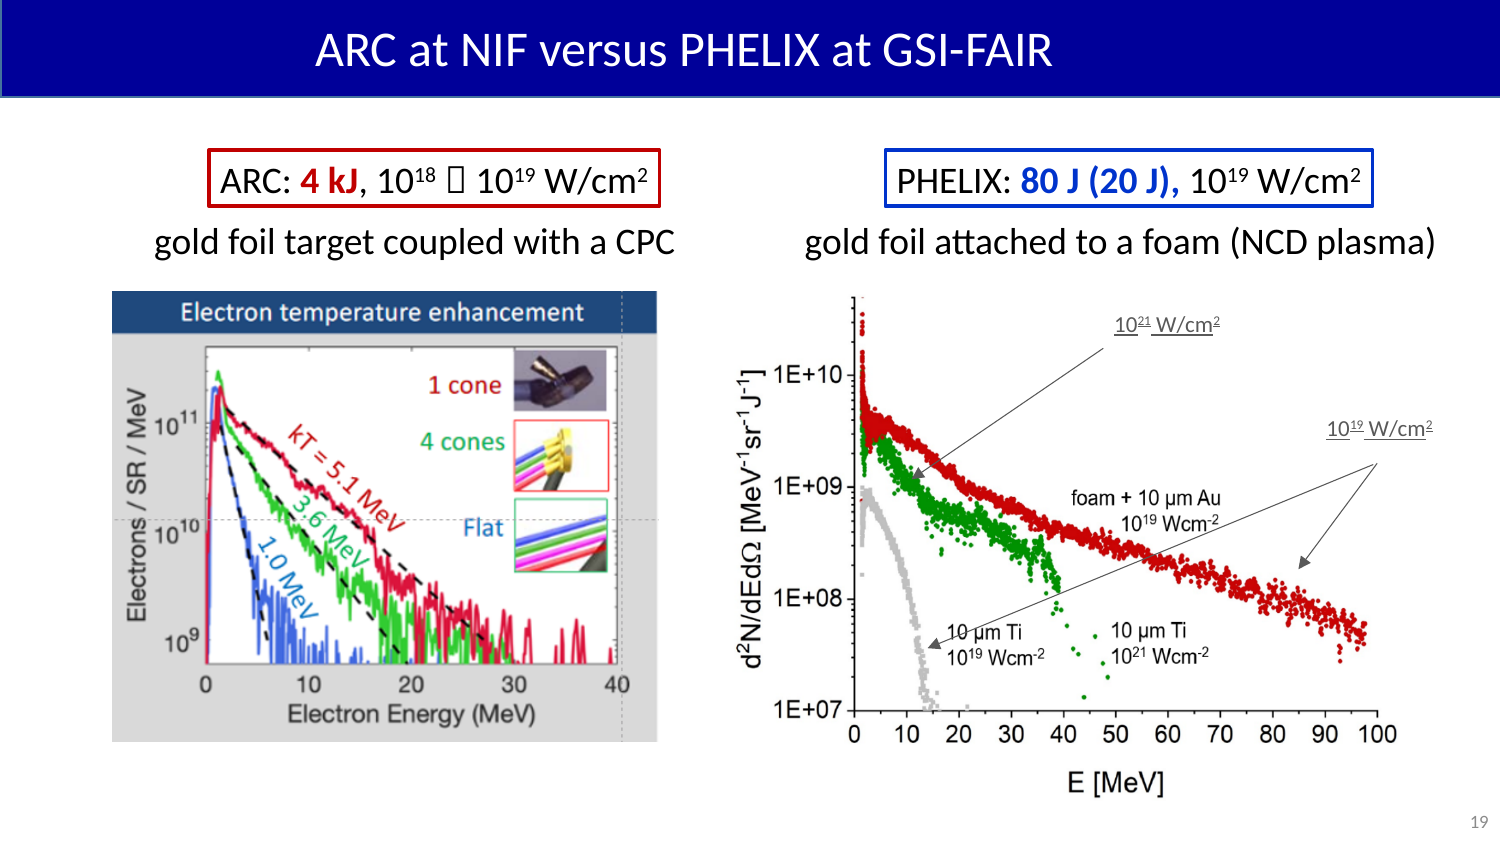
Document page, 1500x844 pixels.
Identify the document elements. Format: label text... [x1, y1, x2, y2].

slide_number 19 [1461, 798, 1500, 844]
text_box gold foil attached to a foam (NCD plasma) [789, 209, 1453, 266]
picture [112, 291, 659, 742]
text_box ARC at NIF versus PHELIX at GSI-FAIR [300, 8, 1070, 84]
text_box PHELIX: 80 J (20 J), 1019 W/cm2 [885, 150, 1373, 207]
text_box gold foil target coupled with a CPC [139, 209, 691, 270]
text_box ARC: 4 kJ, 1018  1019 W/cm2 [208, 150, 660, 207]
text_box [0, 0, 1500, 98]
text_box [693, 266, 1461, 844]
